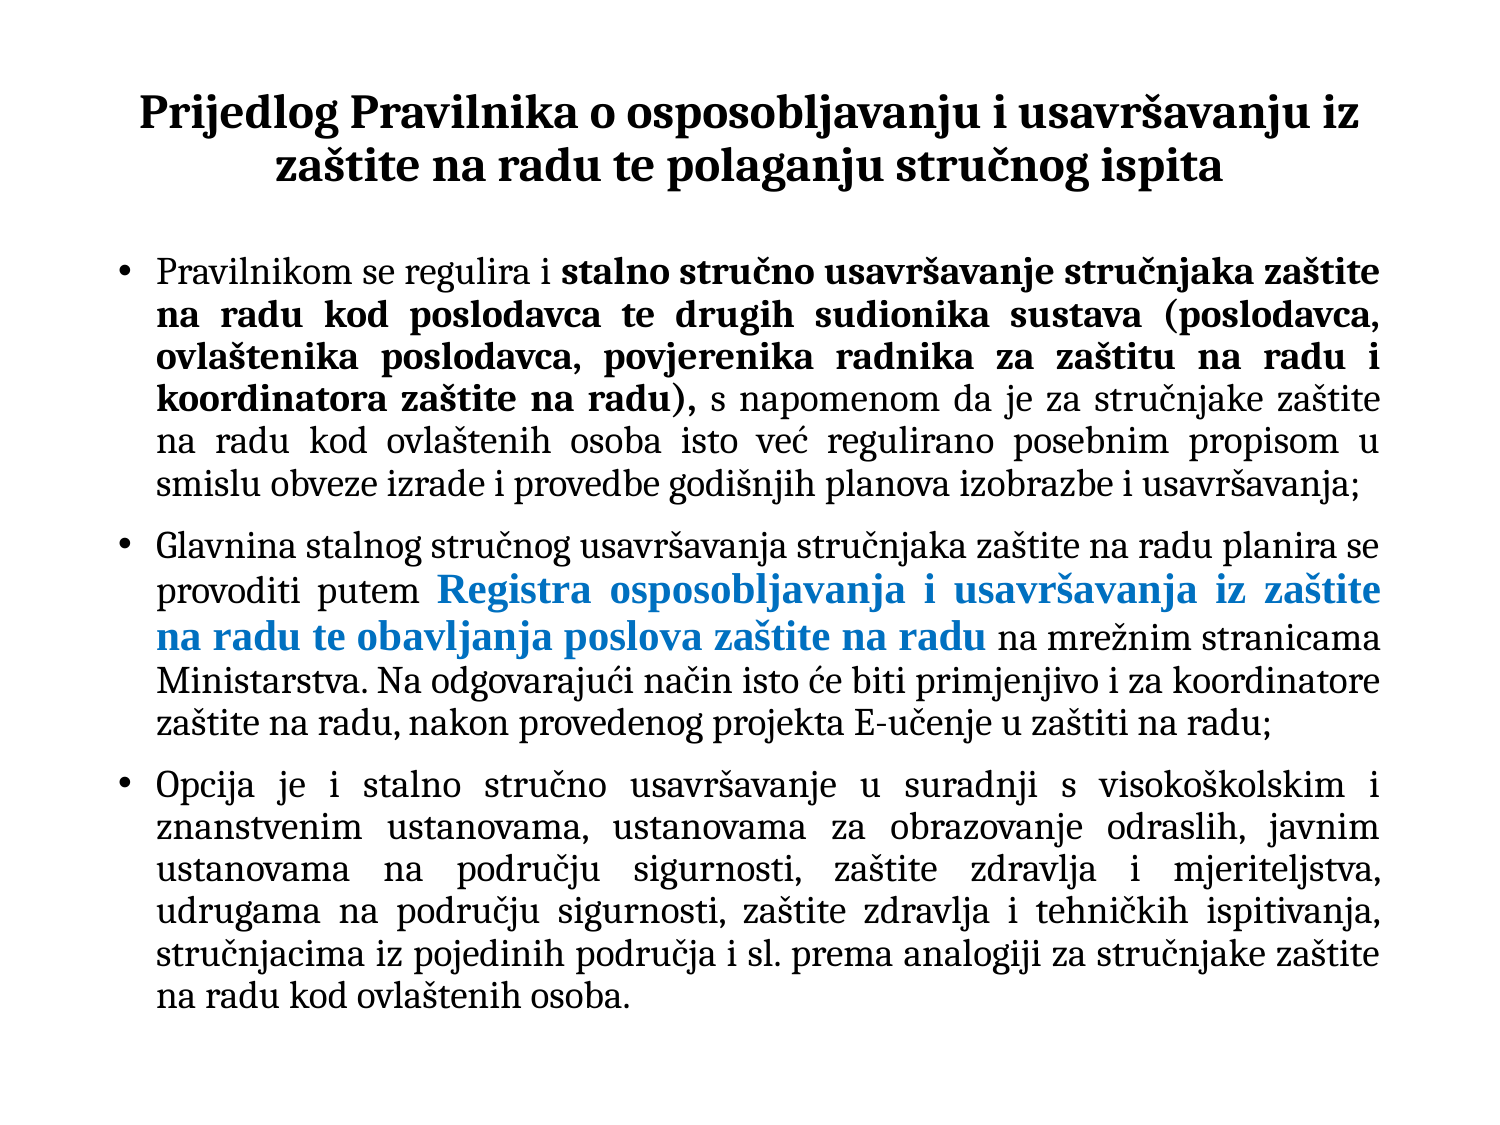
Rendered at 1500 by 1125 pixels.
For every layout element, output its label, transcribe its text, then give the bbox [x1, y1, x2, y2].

list Pravilnikom se regulira i stalno stručno usavršavanje stručnjaka zaštite na radu kod poslodavca te drugih sudionika sustava (poslodavca, ovlaštenika poslodavca, povjerenika radnika za zaštitu na radu i koordinatora zaštite na radu), s napomenom da je za stručnjake zaštite na radu kod ovlaštenih osoba isto već regulirano posebnim propisom u smislu obveze izrade i provedbe godišnjih planova izobrazbe i usavršavanja; Glavnina stalnog stručnog usavršavanja stručnjaka zaštite na radu planira se provoditi putem Registra osposobljavanja i usavršavanja iz zaštite na radu te obavljanja poslova zaštite na radu na mrežnim stranicama Ministarstva. Na odgovarajući način isto će biti primjenjivo i za koordinatore zaštite na radu, nakon provedenog projekta E-učenje u zaštiti na radu; Opcija je i stalno stručno usavršavanje u suradnji s visokoškolskim i znanstvenim ustanovama, ustanovama za obrazovanje odraslih, javnim ustanovama na području sigurnosti, zaštite zdravlja i mjeriteljstva, udrugama na području sigurnosti, zaštite zdravlja i tehničkih ispitivanja, stručnjacima iz pojedinih područja i sl. prema analogiji za stručnjake zaštite na radu kod ovlaštenih osoba. [103, 243, 1397, 1047]
title Prijedlog Pravilnika o osposobljavanju i usavršavanju iz zaštite na radu te polaganju stručnog ispita [103, 78, 1397, 243]
